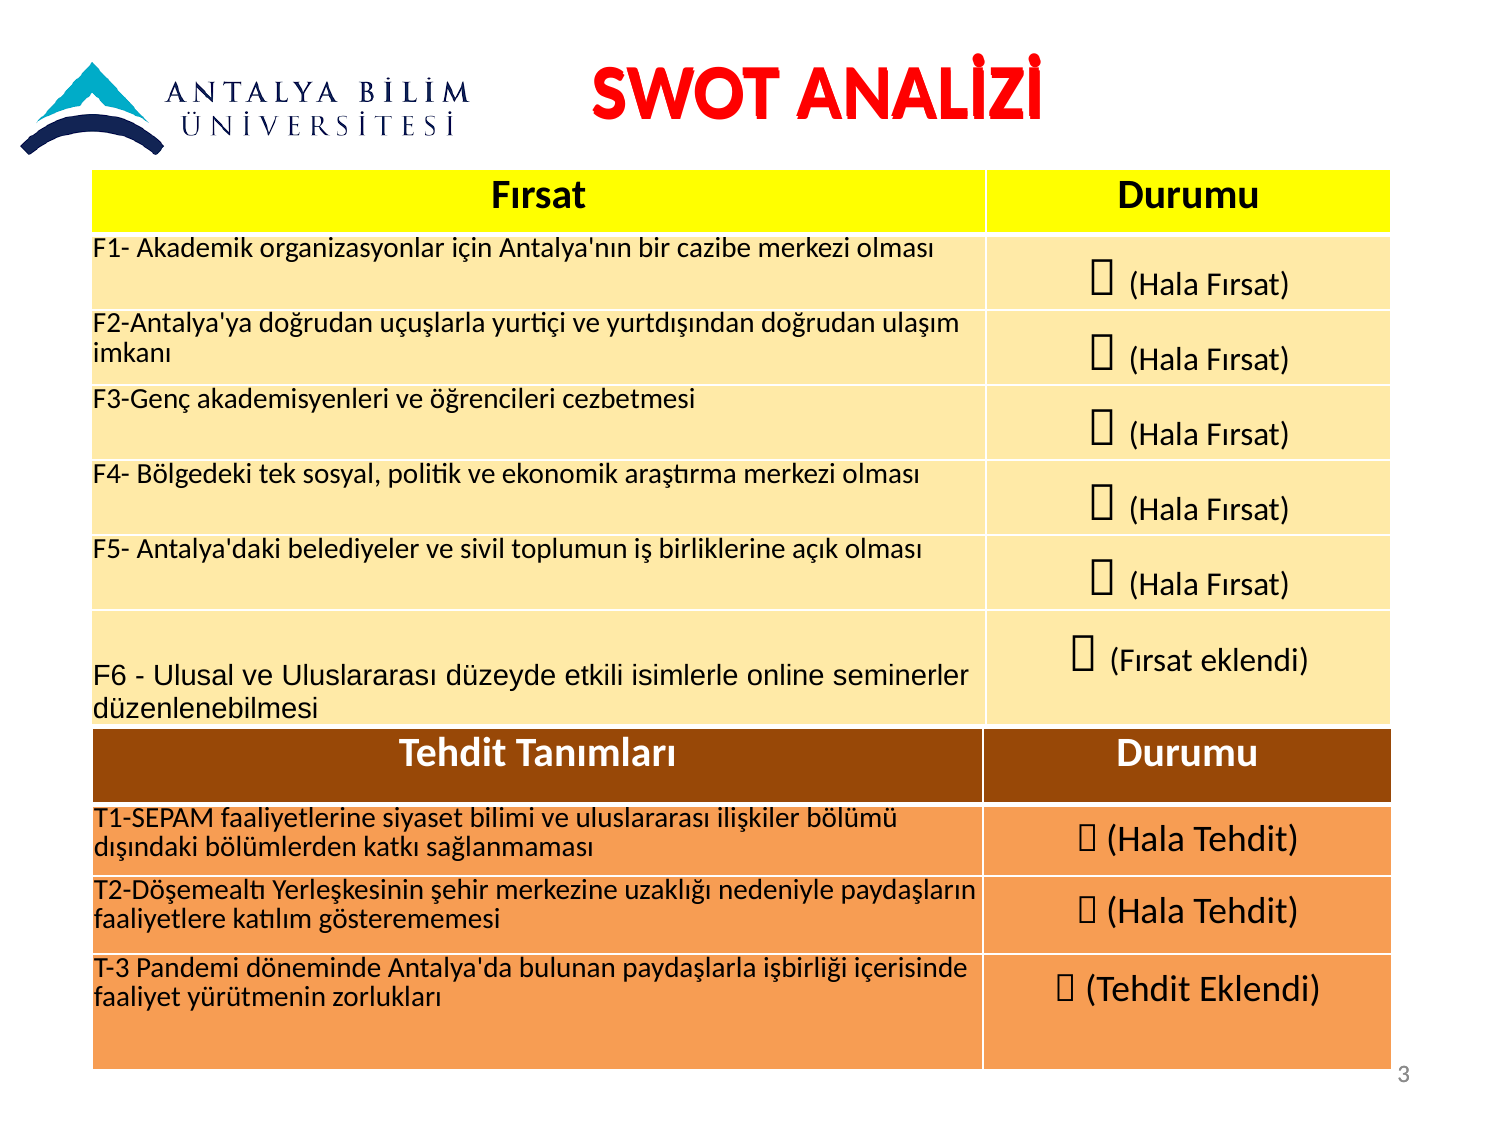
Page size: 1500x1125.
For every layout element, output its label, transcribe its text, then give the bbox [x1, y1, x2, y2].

table_cell T1-SEPAM faaliyetlerine siyaset bilimi ve uluslararası ilişkiler bölümü dışındaki bölümlerden katkı sağlanmaması [93, 807, 982, 875]
table_cell F2-Antalya'ya doğrudan uçuşlarla yurtiçi ve yurtdışından doğrudan ulaşım imkanı [92, 311, 985, 384]
table_cell  (Fırsat eklendi) [987, 611, 1390, 724]
table_cell  (Hala Fırsat) [987, 536, 1390, 609]
table_cell  (Hala Fırsat) [987, 461, 1390, 534]
table_cell  (Tehdit Eklendi) [984, 955, 1391, 1069]
table_cell  (Hala Fırsat) [987, 311, 1390, 384]
table_cell T2-Döşemealtı Yerleşkesinin şehir merkezine uzaklığı nedeniyle paydaşların faaliyetlere katılım gösterememesi [93, 877, 982, 953]
table_cell F1- Akademik organizasyonlar için Antalya'nın bir cazibe merkezi olması [92, 237, 985, 309]
table_cell F4- Bölgedeki tek sosyal, politik ve ekonomik araştırma merkezi olması [92, 461, 985, 534]
text_box SWOT ANALİZİ [245, 33, 1392, 139]
table_cell F6 - Ulusal ve Uluslararası düzeyde etkili isimlerle online seminerler düzenlenebilmesi [92, 611, 985, 724]
table_cell  (Hala Tehdit) [984, 807, 1391, 875]
table_header Tehdit Tanımları [93, 729, 982, 802]
table_cell  (Hala Fırsat) [987, 237, 1390, 309]
text_box 3 [1074, 1042, 1425, 1103]
table_cell  (Hala Fırsat) [987, 386, 1390, 459]
table_cell  (Hala Tehdit) [984, 877, 1391, 953]
table_header Durumu [984, 729, 1391, 802]
table_cell T-3 Pandemi döneminde Antalya'da bulunan paydaşlarla işbirliği içerisinde faaliyet yürütmenin zorlukları [93, 955, 982, 1069]
table_cell F3-Genç akademisyenleri ve öğrencileri cezbetmesi [92, 386, 985, 459]
table_header Durumu [987, 170, 1390, 232]
table_header Fırsat [92, 170, 985, 232]
table_cell F5- Antalya'daki belediyeler ve sivil toplumun iş birliklerine açık olması [92, 536, 985, 609]
picture [20, 59, 471, 155]
